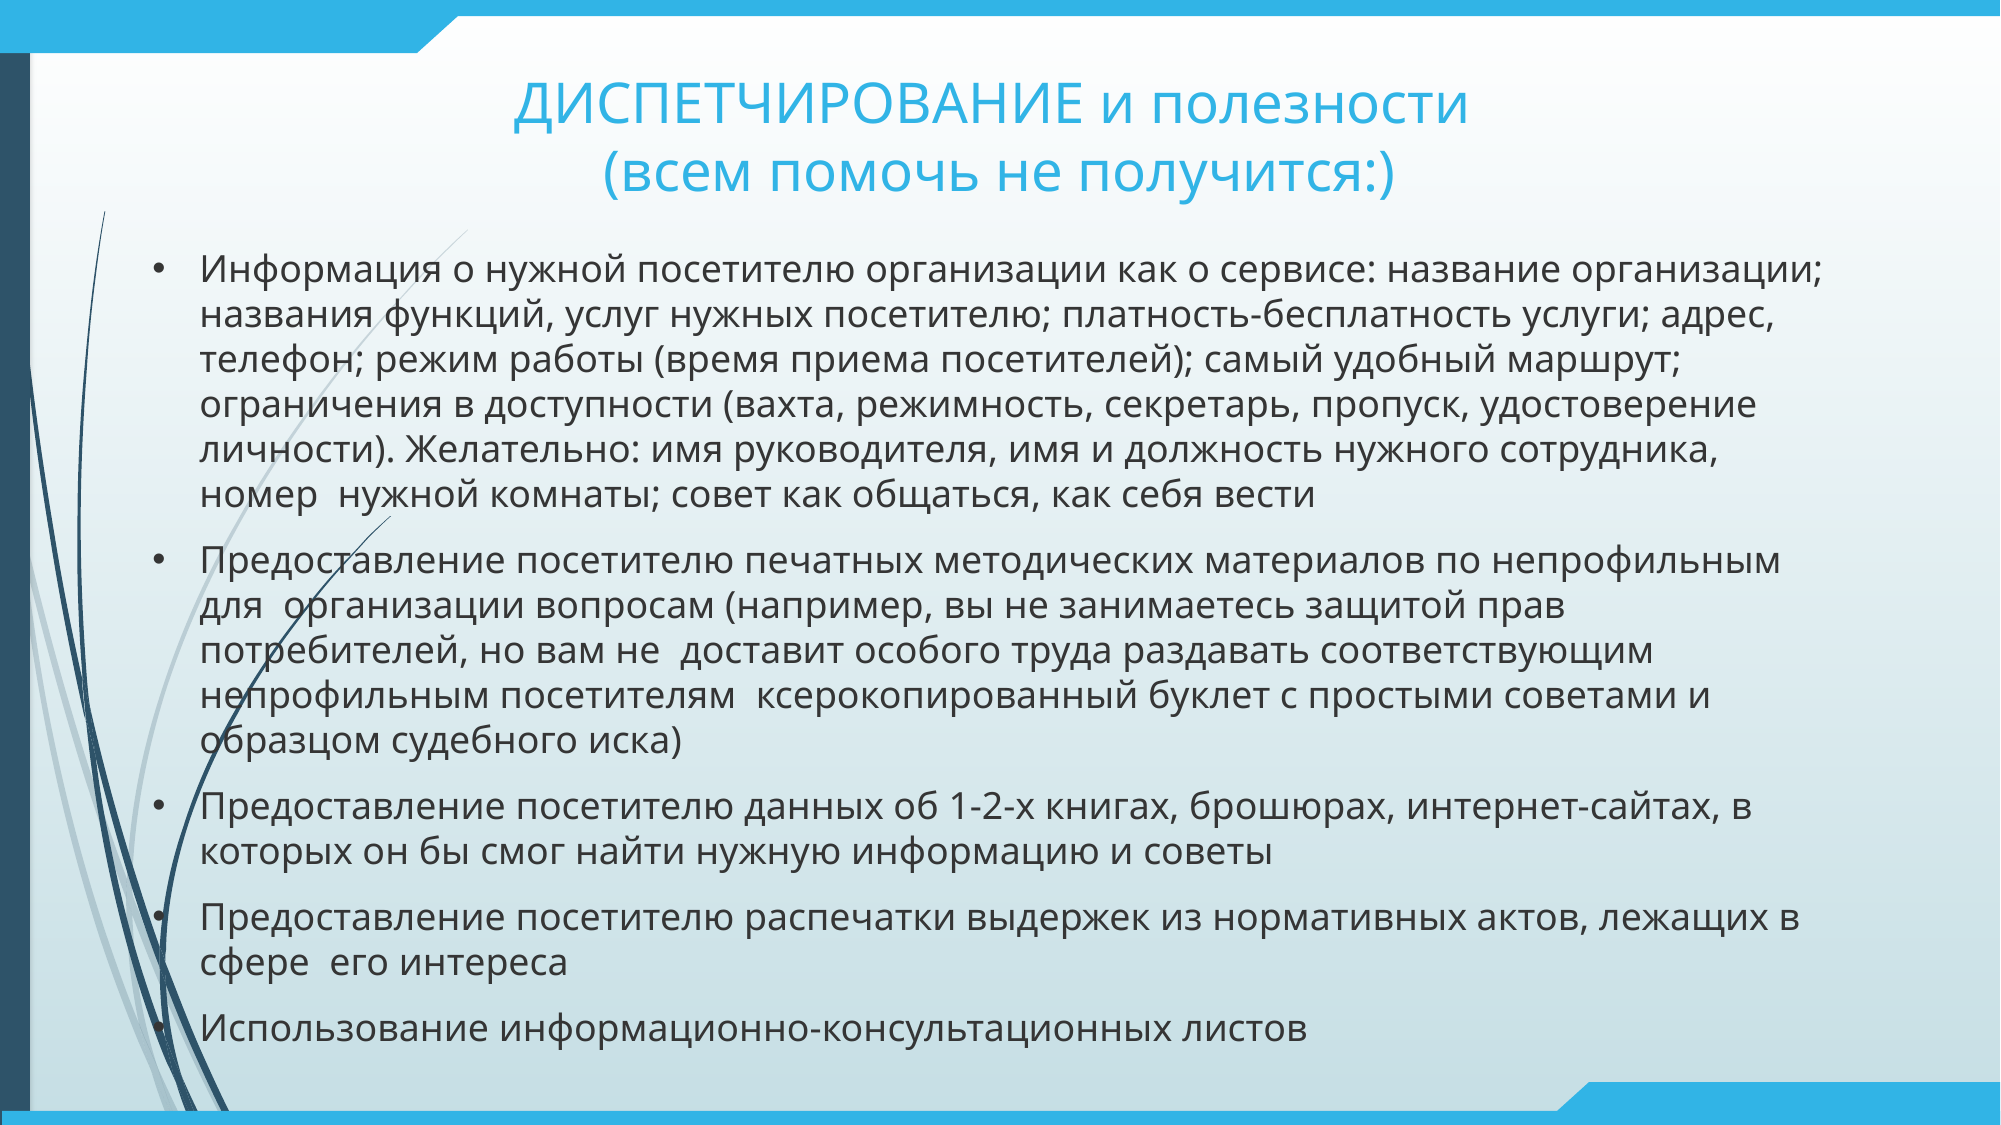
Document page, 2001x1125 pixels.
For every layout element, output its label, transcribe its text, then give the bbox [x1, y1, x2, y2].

list Информация о нужной посетителю организации как о сервисе: название организации; названия функций, услуг нужных посетителю; платность-бесплатность услуги; адрес, телефон; режим работы (время приема посетителей); самый удобный маршрут; ограничения в доступности (вахта, режимность, секретарь, пропуск, удостоверение личности). Желательно: имя руководителя, имя и должность нужного сотрудника, номер нужной комнаты; совет как общаться, как себя вести Предоставление посетителю печатных методических материалов по непрофильным для организации вопросам (например, вы не занимаетесь защитой прав потребителей, но вам не доставит особого труда раздавать соответствующим непрофильным посетителям ксерокопированный буклет с простыми советами и образцом судебного иска) Предоставление посетителю данных об 1-2-х книгах, брошюрах, интернет-сайтах, в которых он бы смог найти нужную информацию и советы Предоставление посетителю распечатки выдержек из нормативных актов, лежащих в сфере его интереса Использование информационно-консультационных листов [137, 237, 1851, 1125]
title ДИСПЕТЧИРОВАНИЕ и полезности (всем помочь не получится:) [137, 59, 1863, 278]
